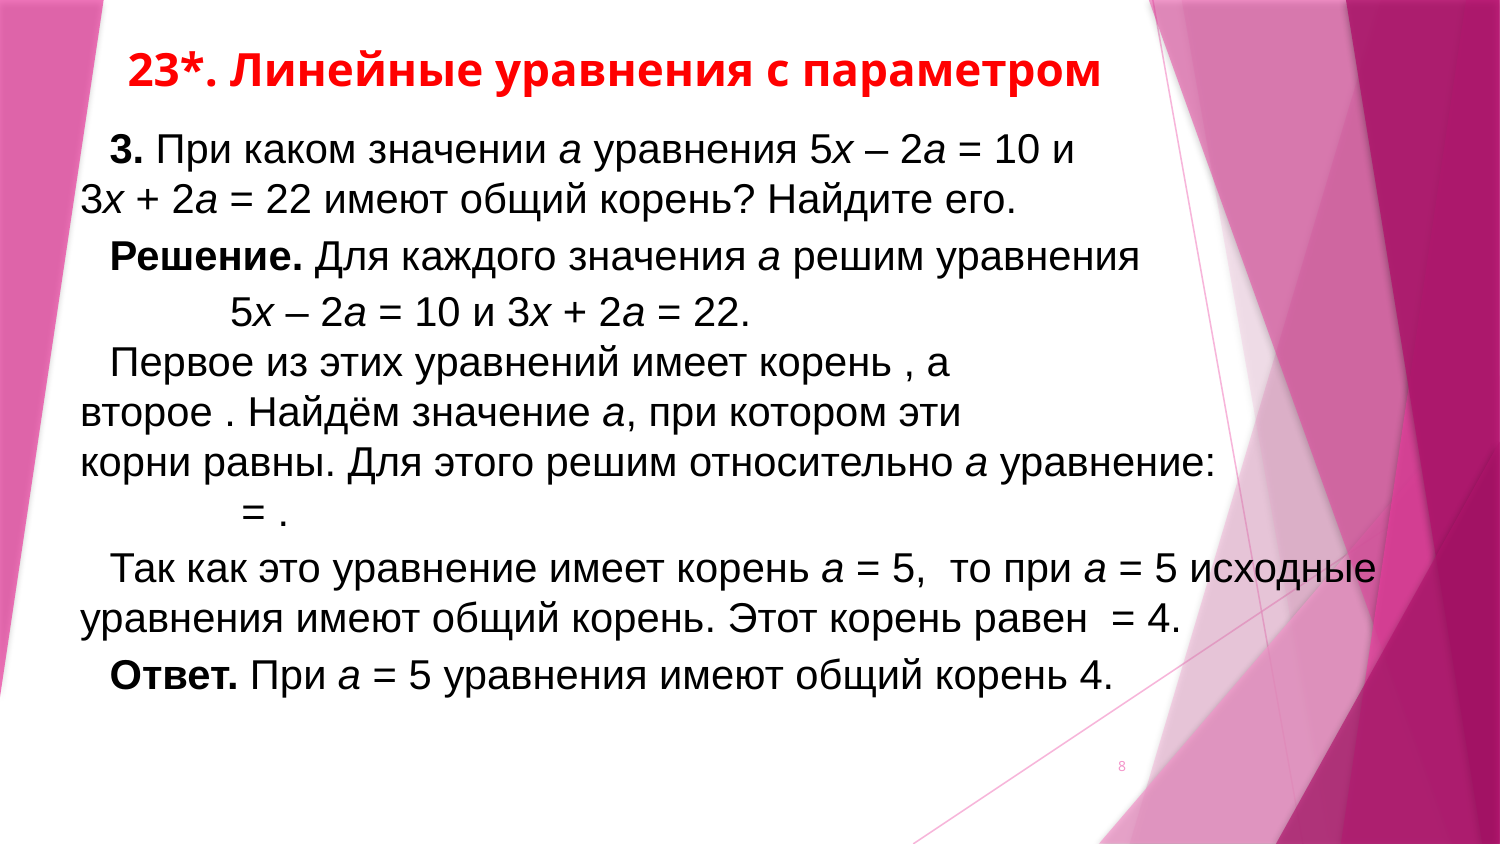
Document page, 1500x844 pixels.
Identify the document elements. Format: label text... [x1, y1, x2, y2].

title 23*. Линейные уравнения с параметром [112, 32, 1376, 103]
slide_number 8 [1056, 743, 1141, 789]
